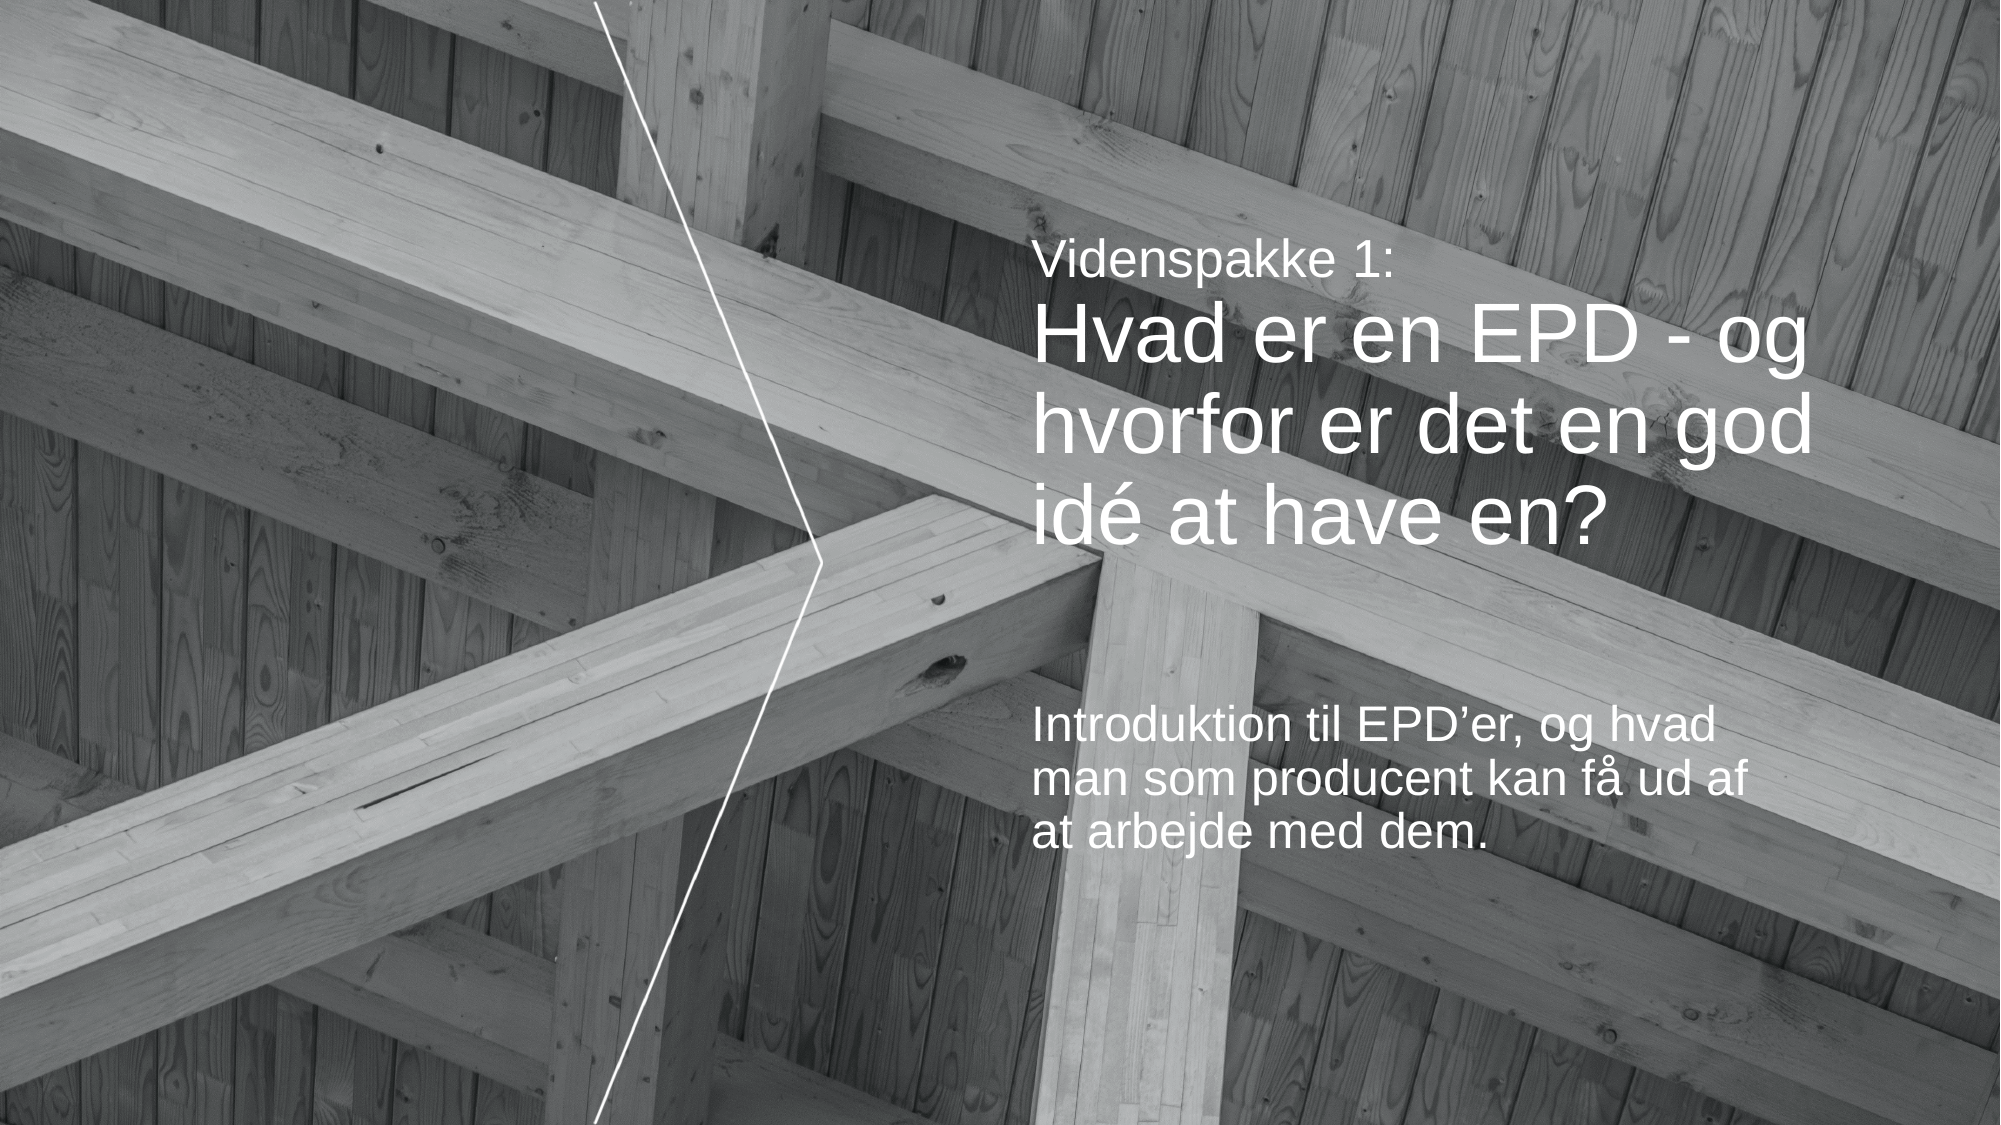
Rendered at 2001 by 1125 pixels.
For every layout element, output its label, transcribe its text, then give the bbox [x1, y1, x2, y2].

picture [594, 2, 823, 1124]
subtitle Introduktion til EPD’er, og hvad man som producent kan få ud af at arbejde med dem. [1031, 697, 1780, 970]
title Videnspakke 1: Hvad er en EPD - og hvorfor er det en god idé at have en? [1031, 170, 1819, 563]
